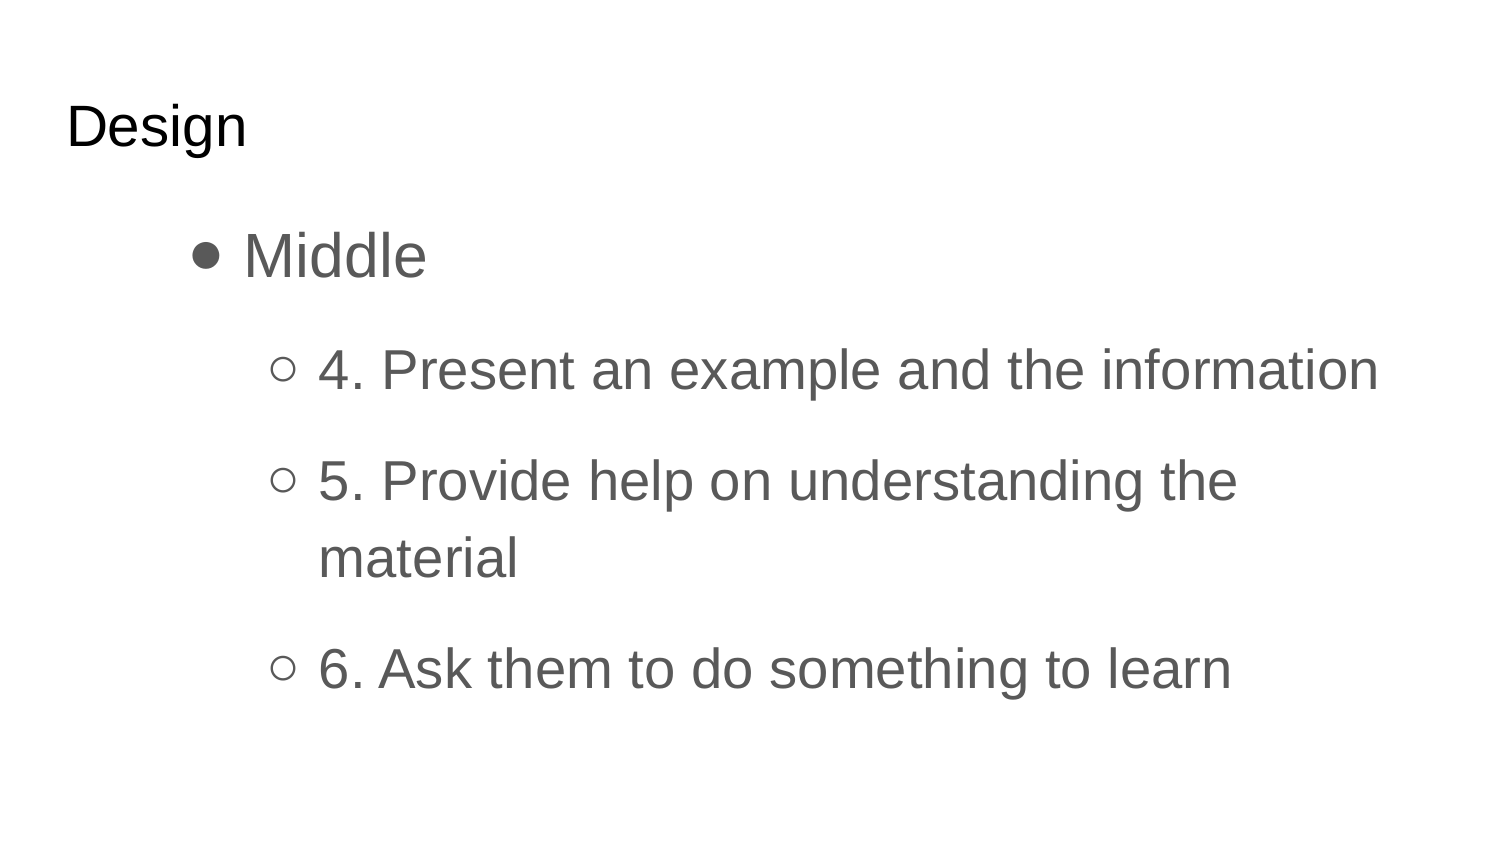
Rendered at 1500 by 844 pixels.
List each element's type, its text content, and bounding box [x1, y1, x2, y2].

list Middle 4. Present an example and the information 5. Provide help on understanding the material 6. Ask them to do something to learn [154, 188, 1407, 797]
title Design [51, 72, 1449, 167]
